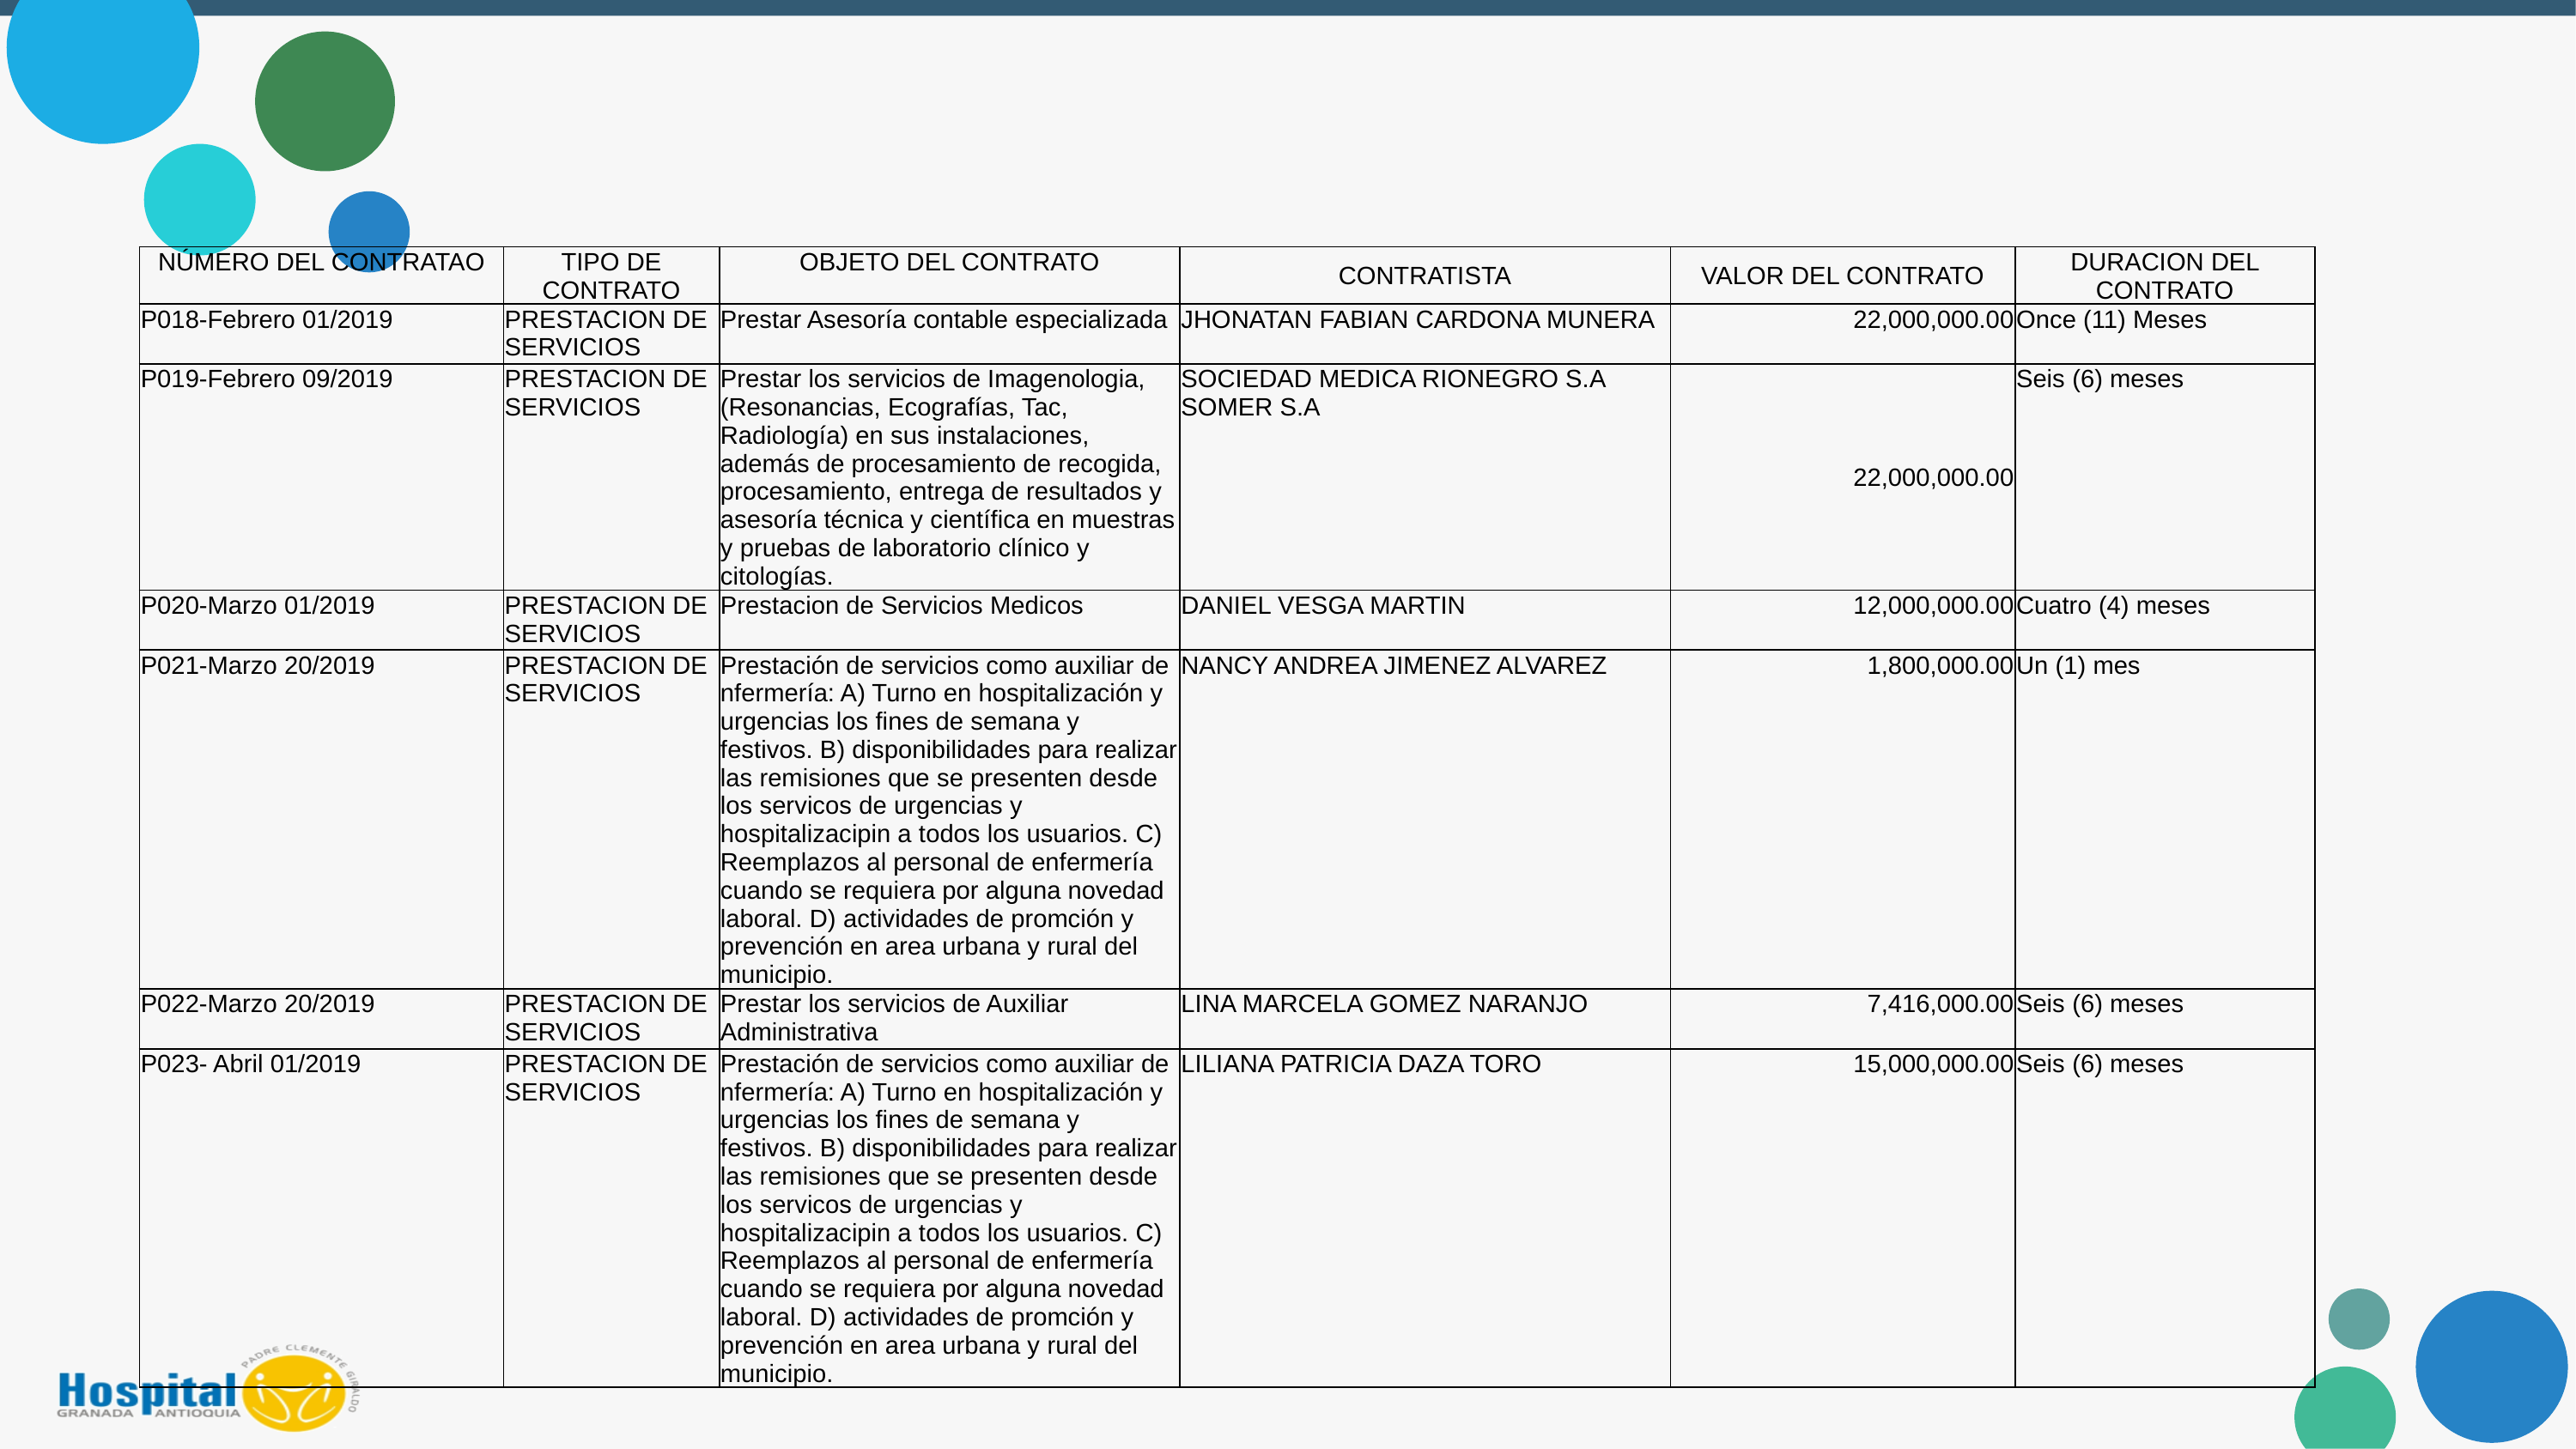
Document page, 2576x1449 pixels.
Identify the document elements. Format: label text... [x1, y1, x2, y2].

table_cell P023- Abril 01/2019 [140, 1050, 503, 1386]
table_cell PRESTACION DE SERVICIOS [504, 1050, 719, 1386]
table_header CONTRATISTA [1181, 247, 1670, 303]
table_cell PRESTACION DE SERVICIOS [504, 651, 719, 988]
table_cell Seis (6) meses [2016, 1050, 2314, 1386]
table_cell 22,000,000.00 [1671, 305, 2014, 363]
table_header DURACION DEL CONTRATO [2016, 247, 2314, 303]
table_cell PRESTACION DE SERVICIOS [504, 591, 719, 649]
table_header TIPO DE CONTRATO [504, 247, 719, 303]
table_cell DANIEL VESGA MARTIN [1181, 591, 1670, 649]
table_cell Prestar los servicios de Auxiliar Administrativa [720, 990, 1179, 1048]
table_cell LILIANA PATRICIA DAZA TORO [1181, 1050, 1670, 1386]
picture [31, 1337, 375, 1449]
table_cell JHONATAN FABIAN CARDONA MUNERA [1181, 305, 1670, 363]
table_cell P020-Marzo 01/2019 [140, 591, 503, 649]
table_cell Un (1) mes [2016, 651, 2314, 988]
table_cell SOCIEDAD MEDICA RIONEGRO S.A SOMER S.A [1181, 365, 1670, 590]
table_cell 22,000,000.00 [1671, 365, 2014, 590]
table_cell PRESTACION DE SERVICIOS [504, 365, 719, 590]
table_cell 12,000,000.00 [1671, 591, 2014, 649]
table_cell 7,416,000.00 [1671, 990, 2014, 1048]
table_cell Prestar Asesoría contable especializada [720, 305, 1179, 363]
table_cell Once (11) Meses [2016, 305, 2314, 363]
table_header VALOR DEL CONTRATO [1671, 247, 2014, 303]
table_cell Cuatro (4) meses [2016, 591, 2314, 649]
table_cell 1,800,000.00 [1671, 651, 2014, 988]
table_cell P019-Febrero 09/2019 [140, 365, 503, 590]
table_cell LINA MARCELA GOMEZ NARANJO [1181, 990, 1670, 1048]
table_header OBJETO DEL CONTRATO [720, 247, 1179, 303]
table_cell Prestacion de Servicios Medicos [720, 591, 1179, 649]
table_cell Prestar los servicios de Imagenologia, (Resonancias, Ecografías, Tac, Radiología) en sus instalaciones, además de procesamiento de recogida, procesamiento, entrega de resultados y asesoría técnica y científica en muestras y pruebas de laboratorio clínico y citologías. [720, 365, 1179, 590]
table_cell PRESTACION DE SERVICIOS [504, 305, 719, 363]
table_cell PRESTACION DE SERVICIOS [504, 990, 719, 1048]
table_cell P018-Febrero 01/2019 [140, 305, 503, 363]
table_cell Seis (6) meses [2016, 990, 2314, 1048]
table_cell 15,000,000.00 [1671, 1050, 2014, 1386]
table_cell NANCY ANDREA JIMENEZ ALVAREZ [1181, 651, 1670, 988]
table_cell P022-Marzo 20/2019 [140, 990, 503, 1048]
table_cell Prestación de servicios como auxiliar de nfermería: A) Turno en hospitalización y urgencias los fines de semana y festivos. B) disponibilidades para realizar las remisiones que se presenten desde los servicos de urgencias y hospitalizacipin a todos los usuarios. C) Reemplazos al personal de enfermería cuando se requiera por alguna novedad laboral. D) actividades de promción y prevención en area urbana y rural del municipio. [720, 1050, 1179, 1386]
table_header NÚMERO DEL CONTRATAO [140, 247, 503, 303]
table_cell Seis (6) meses [2016, 365, 2314, 590]
table_cell P021-Marzo 20/2019 [140, 651, 503, 988]
table_cell Prestación de servicios como auxiliar de nfermería: A) Turno en hospitalización y urgencias los fines de semana y festivos. B) disponibilidades para realizar las remisiones que se presenten desde los servicos de urgencias y hospitalizacipin a todos los usuarios. C) Reemplazos al personal de enfermería cuando se requiera por alguna novedad laboral. D) actividades de promción y prevención en area urbana y rural del municipio. [720, 651, 1179, 988]
